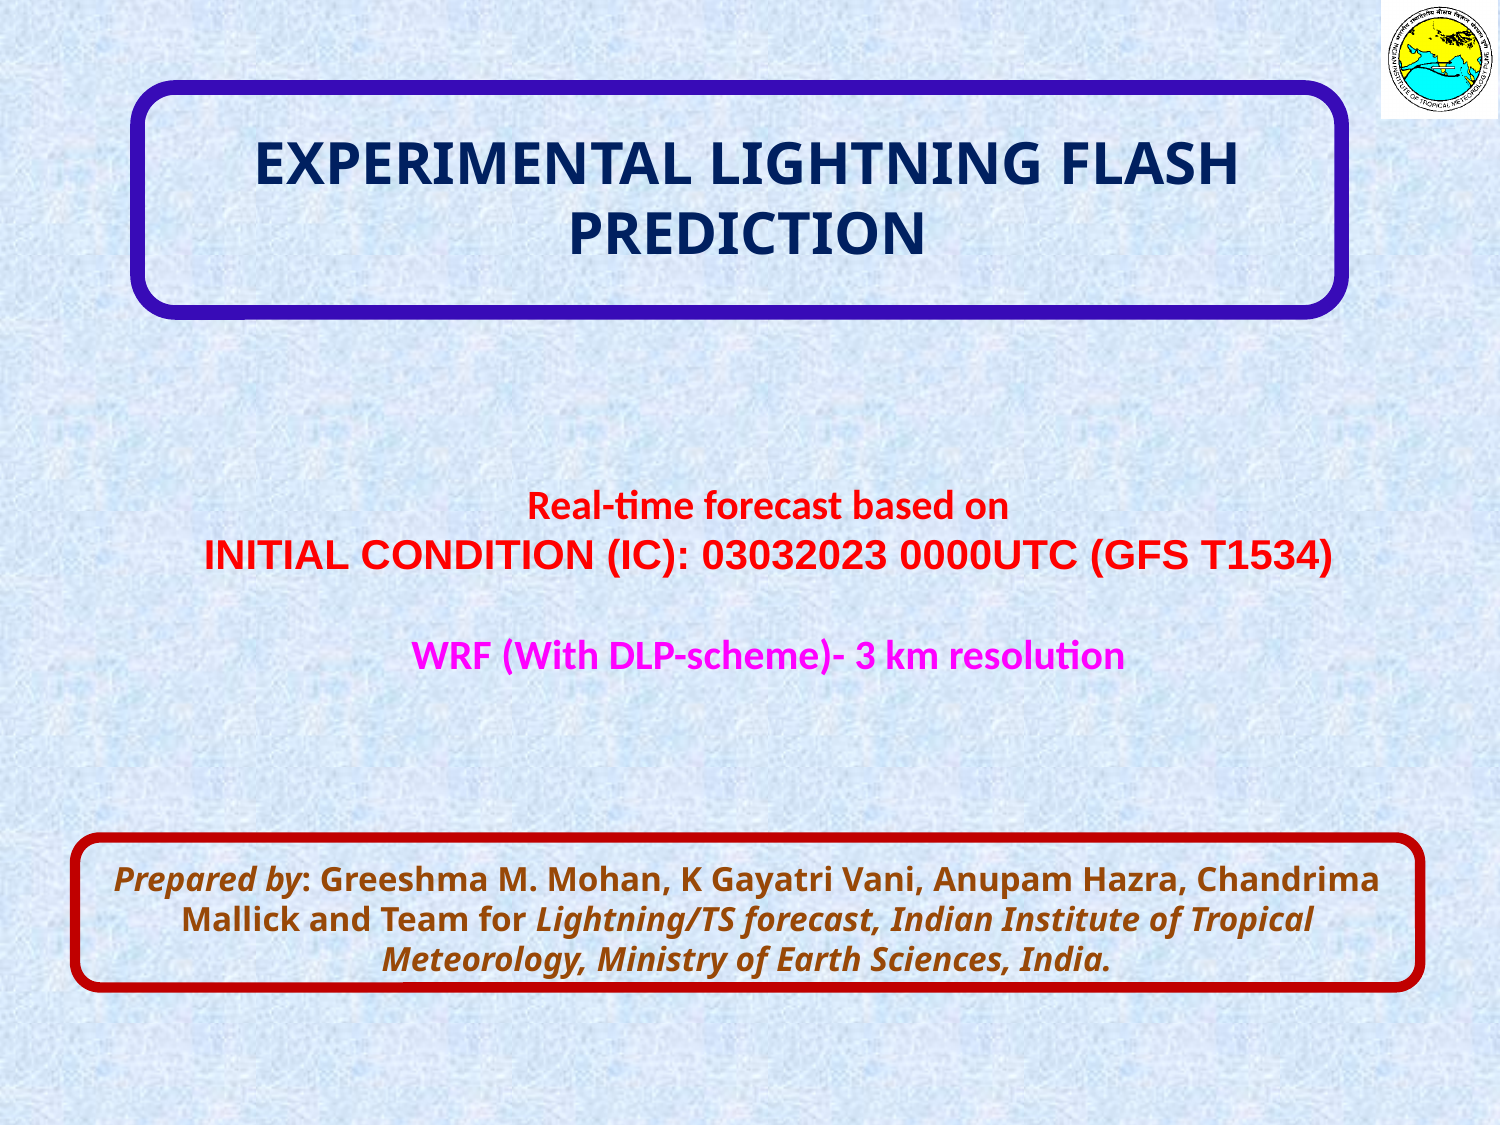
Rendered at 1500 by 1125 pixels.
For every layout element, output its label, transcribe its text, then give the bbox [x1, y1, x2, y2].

picture [0, 0, 1500, 1125]
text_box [137, 87, 1357, 313]
text_box Real-time forecast based on INITIAL CONDITION (IC): 03032023 0000UTC (GFS T1534) WRF (With DLP-scheme)- 3 km resolution [87, 470, 1450, 686]
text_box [62, 837, 1433, 988]
